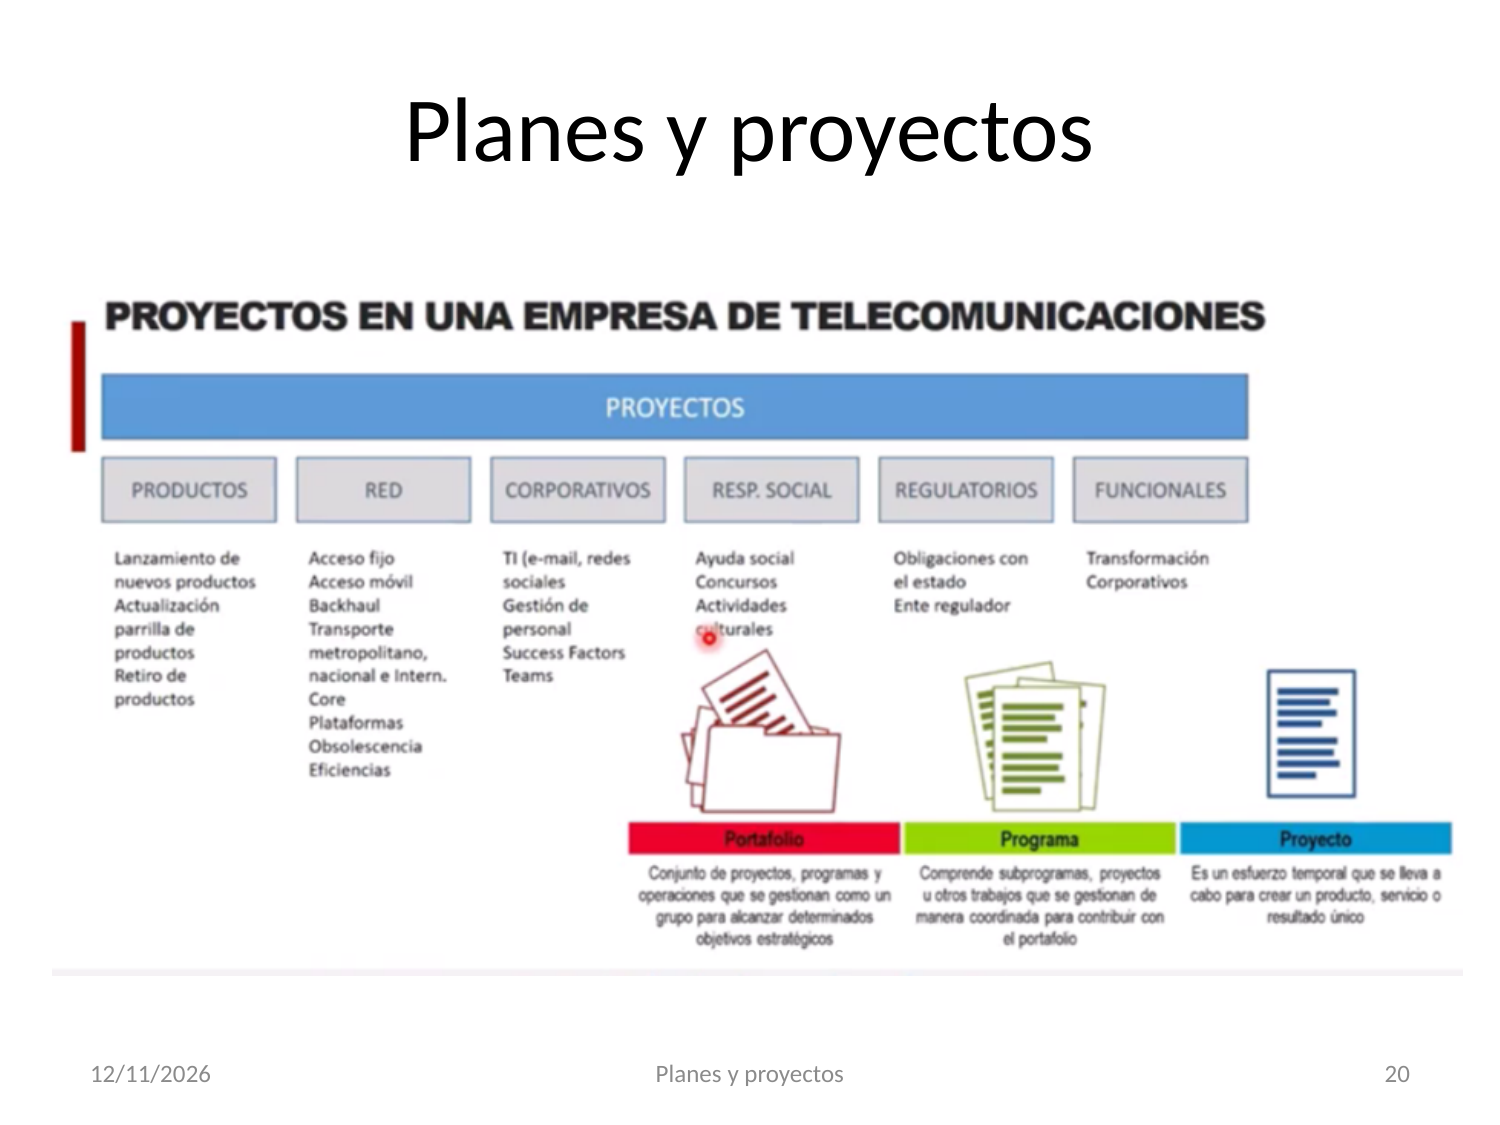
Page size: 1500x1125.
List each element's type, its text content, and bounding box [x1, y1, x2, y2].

footer Planes y proyectos [512, 1042, 988, 1103]
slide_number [75, 1042, 425, 1103]
slide_number 20 [1074, 1042, 1425, 1103]
picture [51, 278, 1464, 977]
title Planes y proyectos [74, 30, 1425, 219]
